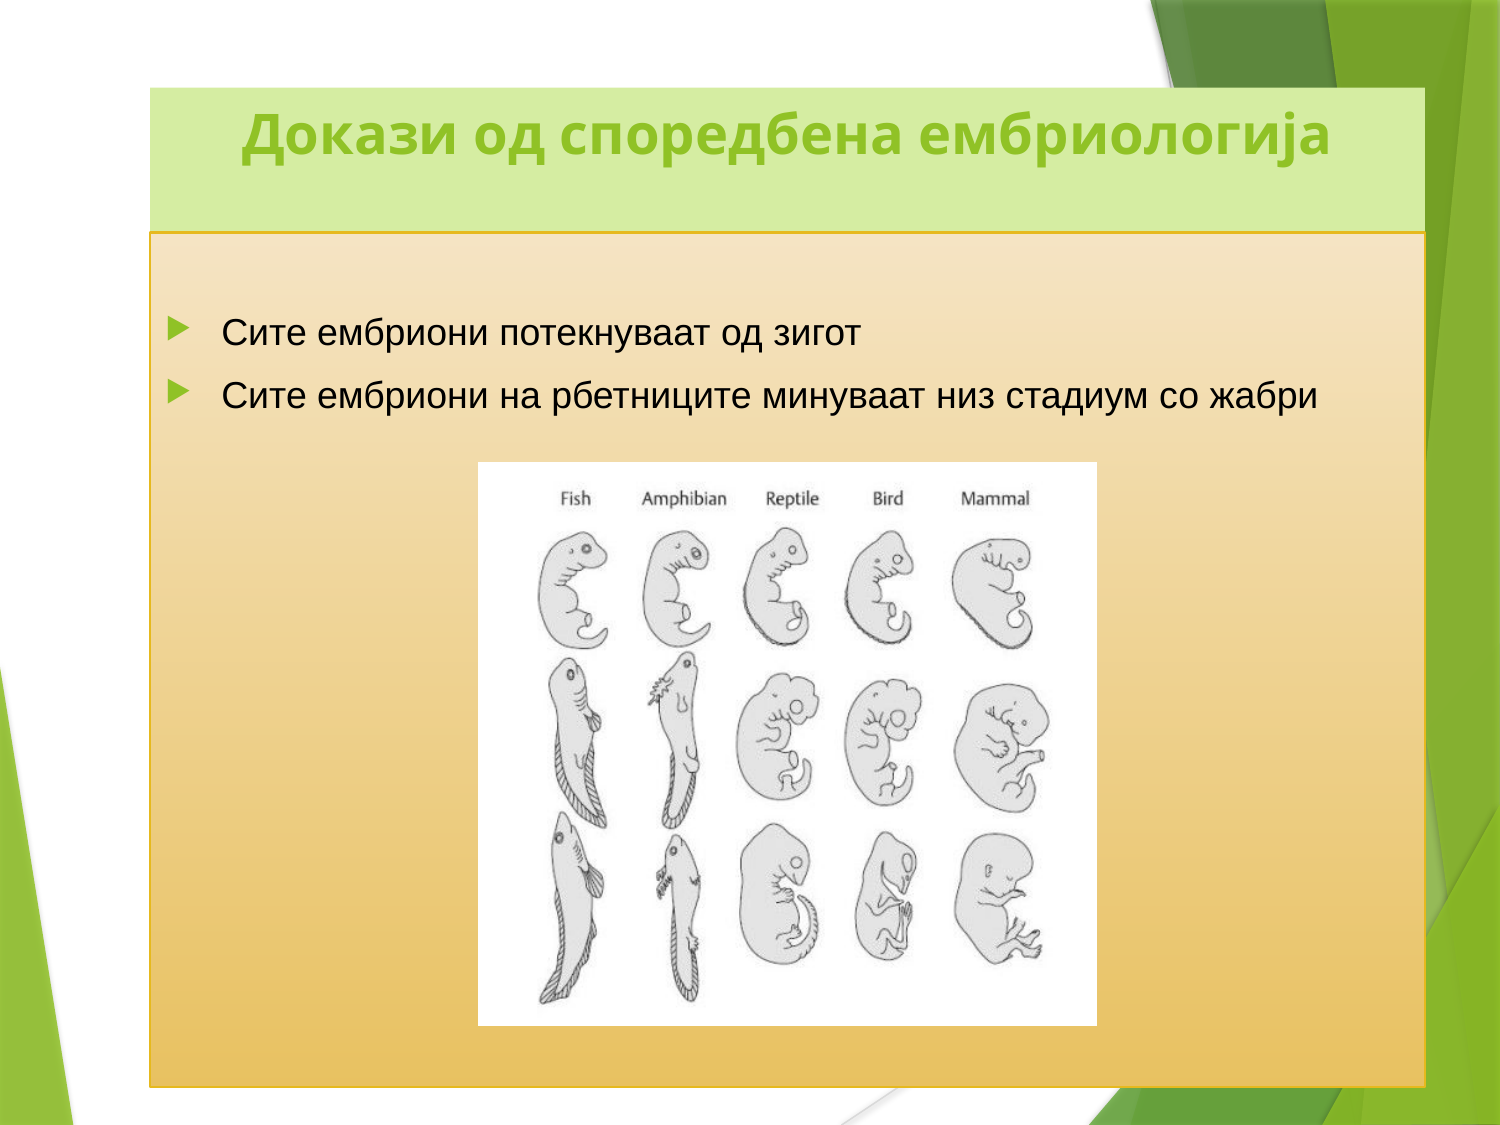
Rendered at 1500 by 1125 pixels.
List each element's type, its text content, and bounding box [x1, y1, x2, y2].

picture [477, 462, 1098, 1026]
text_box Докази од споредбена ембриологија [150, 87, 1425, 232]
text_box Сите ембриони потекнуваат од зигот Сите ембриони на рбетниците минуваат низ стадиум со жабри [150, 232, 1426, 1088]
